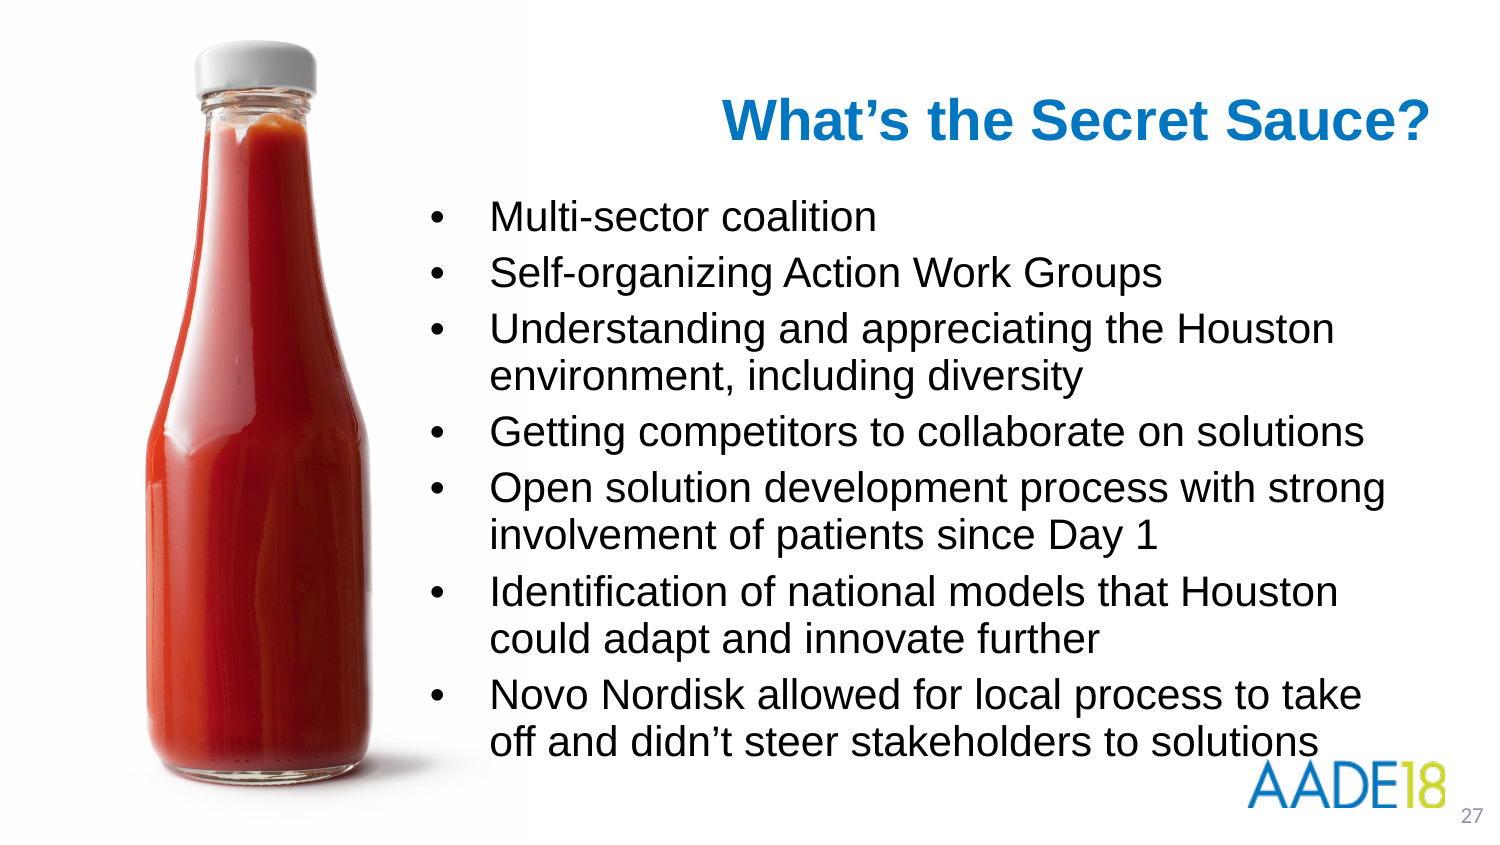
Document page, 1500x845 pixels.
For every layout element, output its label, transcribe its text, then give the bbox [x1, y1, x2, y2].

picture [0, 0, 532, 845]
slide_number 27 [1432, 806, 1485, 823]
list Multi-sector coalition Self-organizing Action Work Groups Understanding and appreciating the Houston environment, including diversity Getting competitors to collaborate on solutions Open solution development process with strong involvement of patients since Day 1 Identification of national models that Houston could adapt and innovate further Novo Nordisk allowed for local process to take off and didn’t steer stakeholders to solutions [536, 192, 1429, 782]
title What’s the Secret Sauce? [536, 84, 1448, 149]
